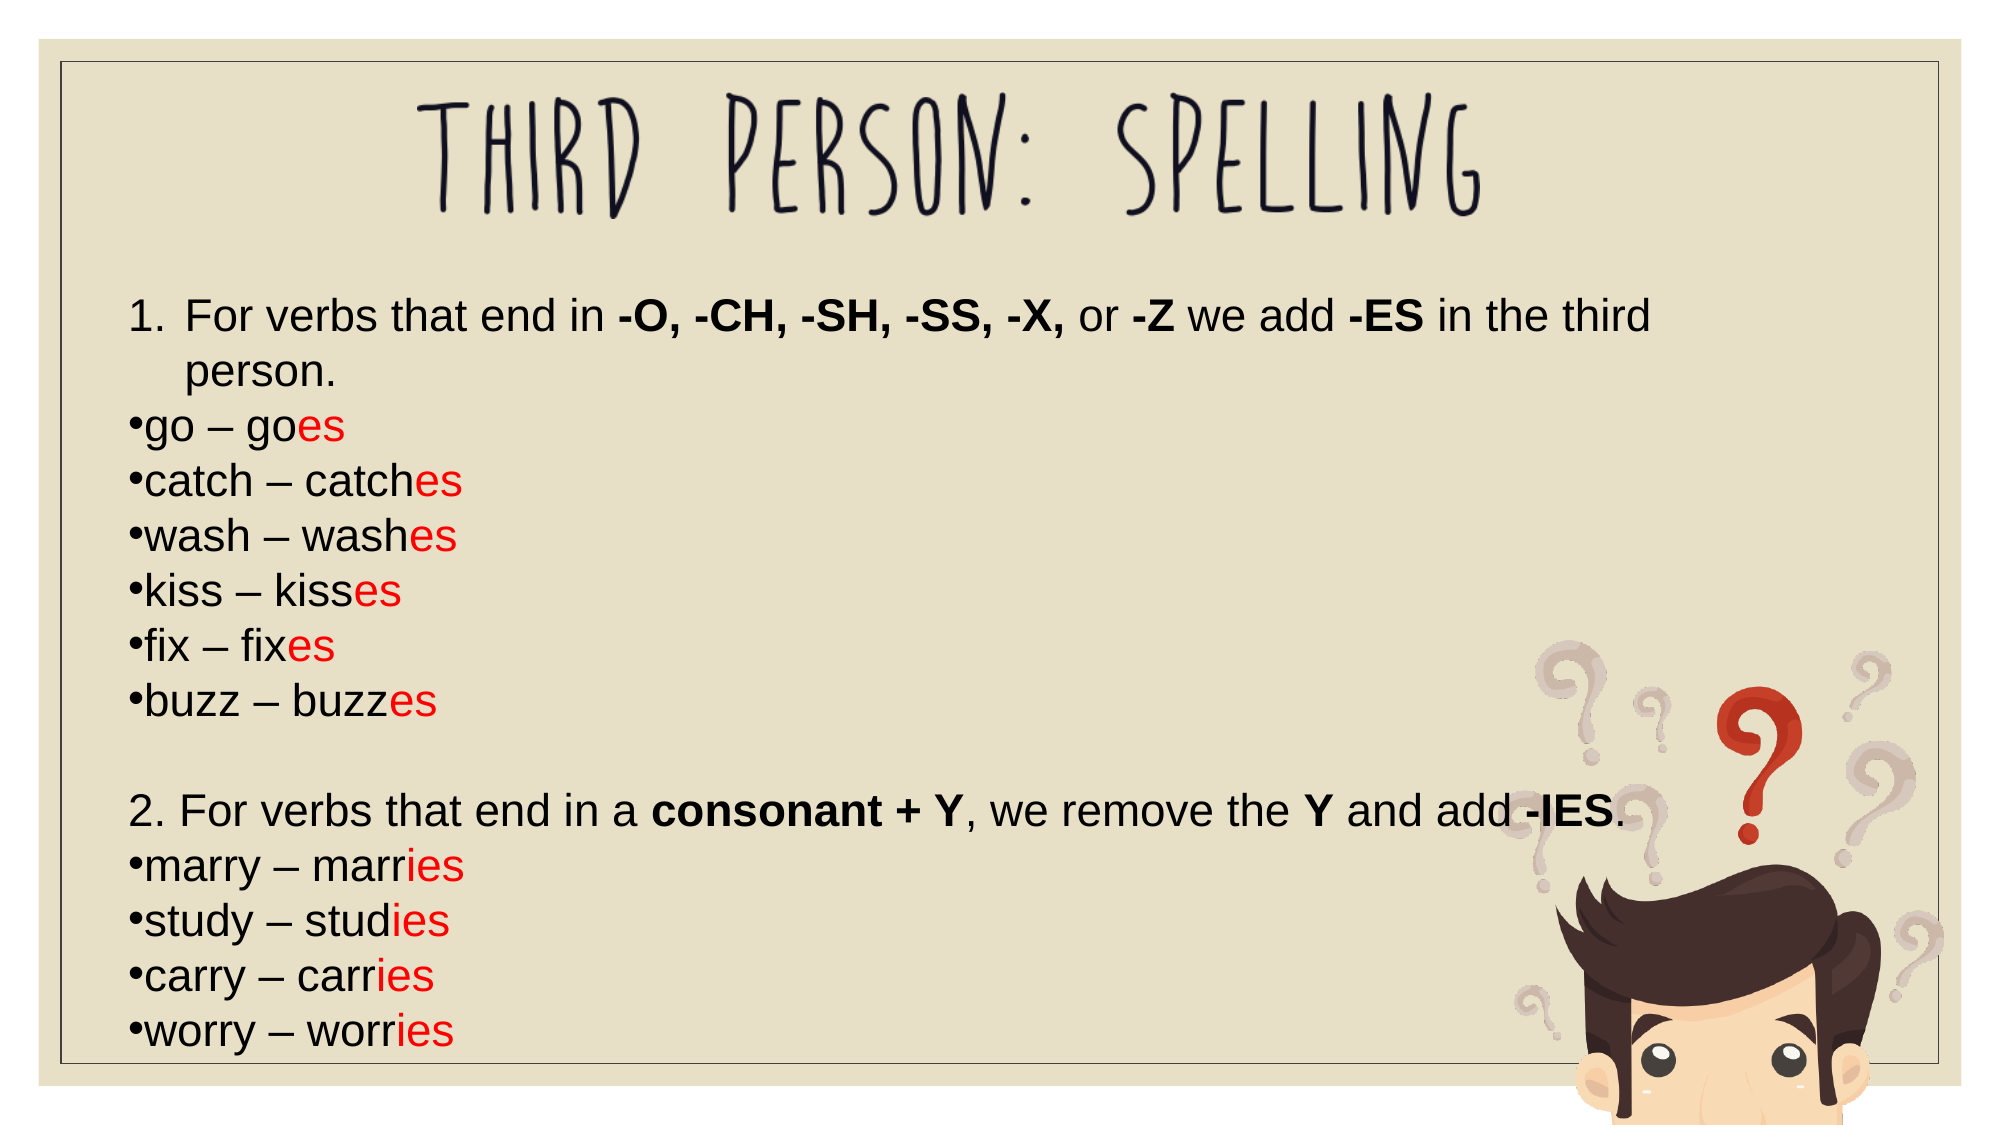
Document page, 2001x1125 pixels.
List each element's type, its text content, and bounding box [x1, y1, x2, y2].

picture [1479, 640, 1965, 1125]
text_box For verbs that end in -O, -CH, -SH, -SS, -X, or -Z we add -ES in the third person. go – goes catch – catches wash – washes kiss – kisses fix – fixes buzz – buzzes 2. For verbs that end in a consonant + Y, we remove the Y and add -IES. marry – marries study – studies carry – carries worry – worries [113, 278, 1784, 1063]
picture [417, 92, 1480, 219]
